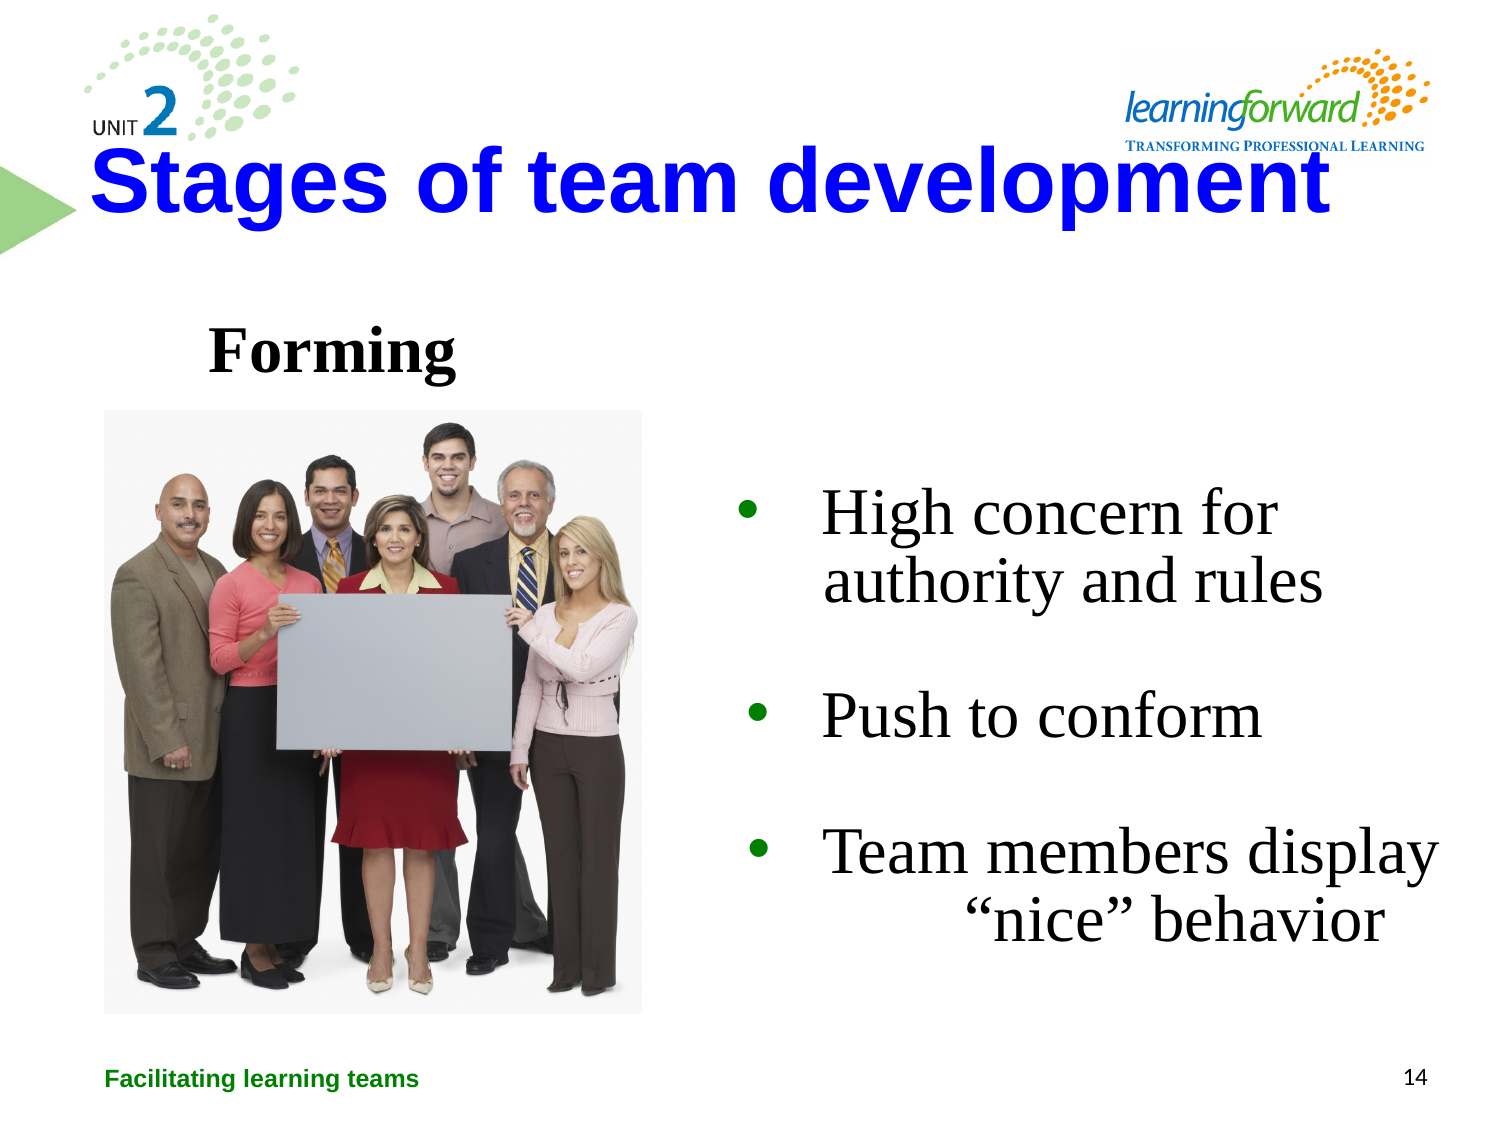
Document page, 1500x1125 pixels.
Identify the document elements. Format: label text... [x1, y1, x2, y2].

picture [1125, 49, 1430, 163]
picture [0, 137, 88, 271]
footer Facilitating learning teams [24, 1047, 500, 1107]
text_box 14 [1387, 1053, 1443, 1098]
title Stages of team development [75, 113, 1425, 302]
picture [103, 409, 643, 1015]
list Forming [137, 302, 529, 408]
picture [75, 4, 309, 113]
text_box High concern for authority and rules Push to conform Team members display “nice” behavior [675, 472, 1500, 962]
